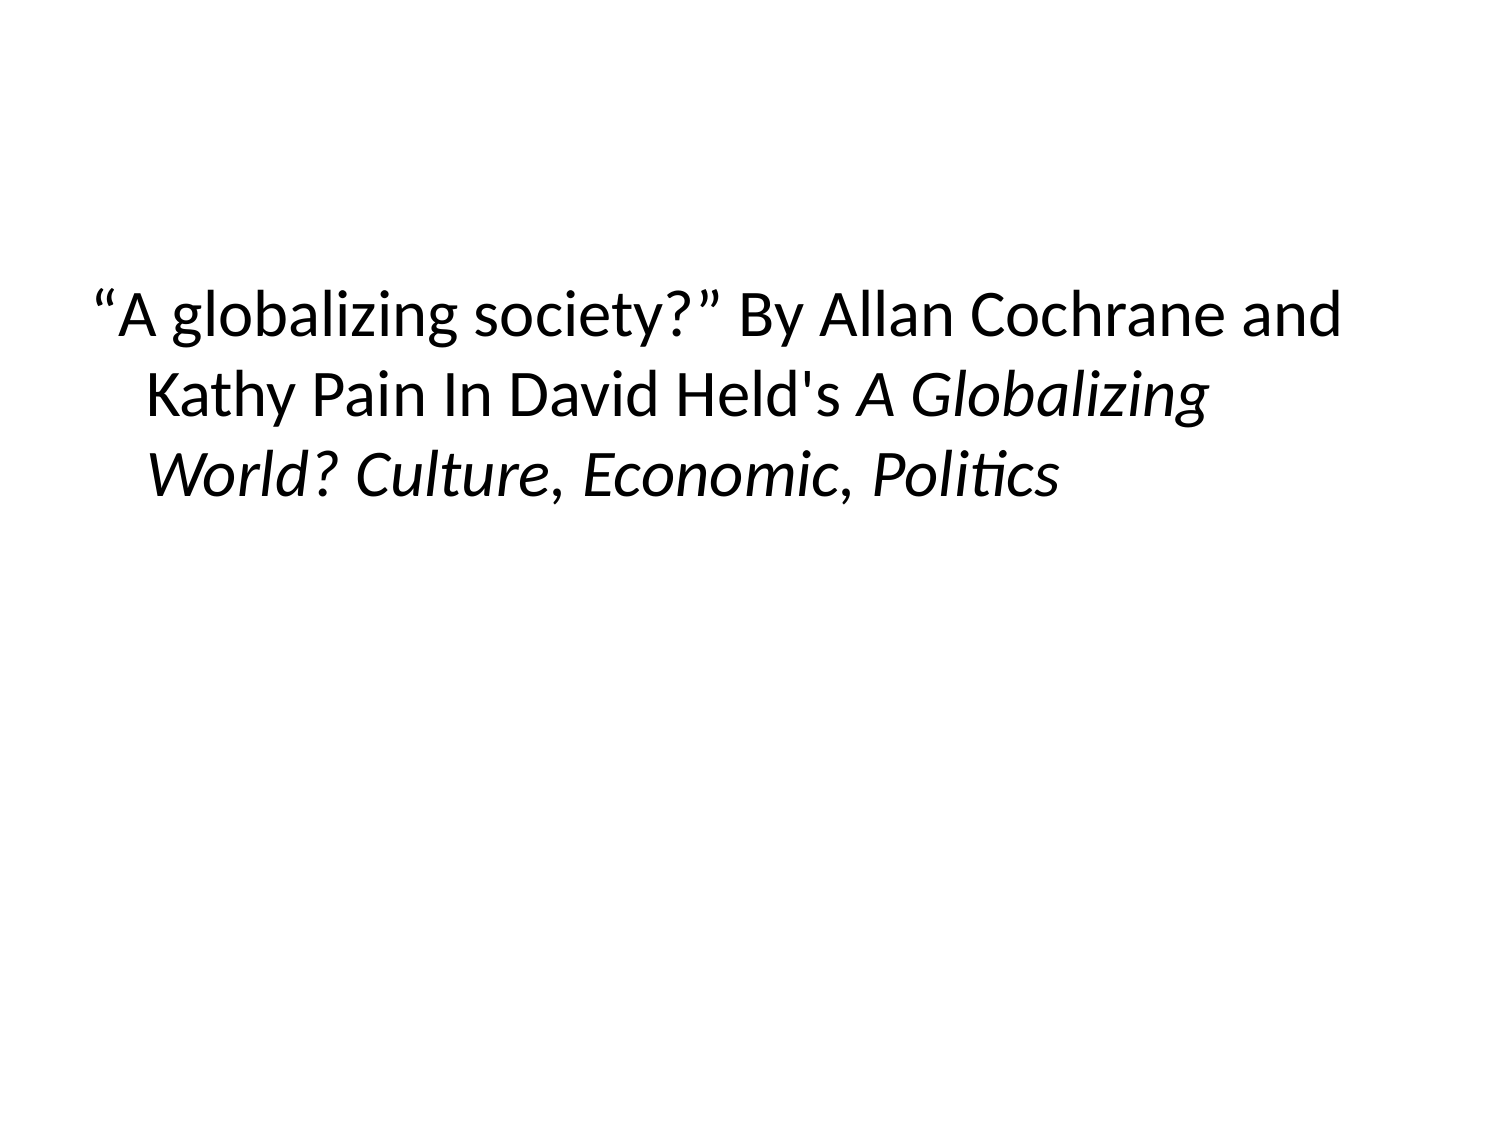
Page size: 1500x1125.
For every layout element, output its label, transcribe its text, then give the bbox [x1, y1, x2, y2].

text_box “A globalizing society?” By Allan Cochrane and Kathy Pain In David Held's A Globalizing World? Culture, Economic, Politics [75, 262, 1425, 1005]
